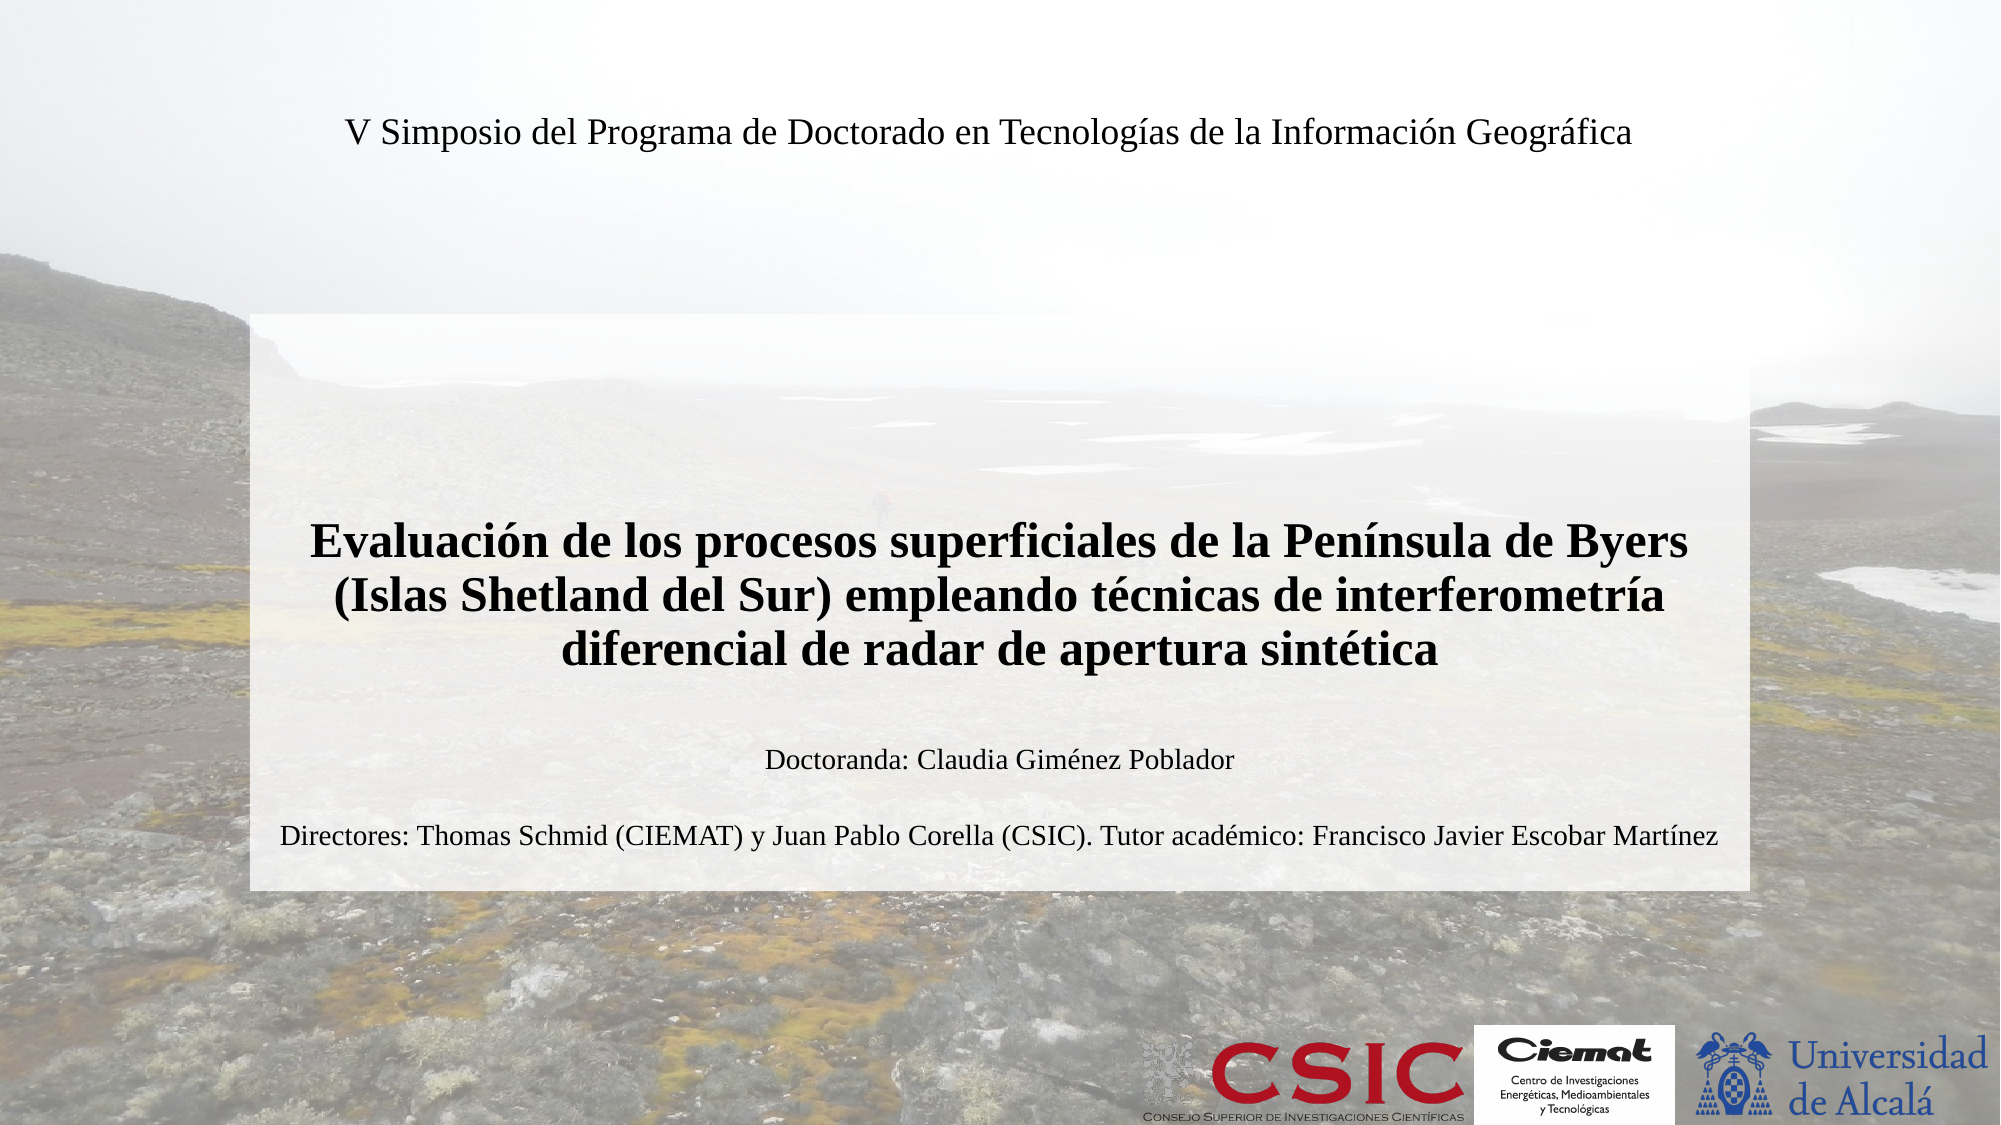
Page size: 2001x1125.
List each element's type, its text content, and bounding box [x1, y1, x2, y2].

picture [1141, 1041, 1464, 1121]
picture [1686, 1021, 1998, 1125]
subtitle Doctoranda: Claudia Giménez Poblador Directores: Thomas Schmid (CIEMAT) y Juan Pablo Corella (CSIC). Tutor académico: Francisco Javier Escobar Martínez [249, 728, 1750, 892]
text_box V Simposio del Programa de Doctorado en Tecnologías de la Información Geográfica [239, 105, 1740, 231]
title Evaluación de los procesos superficiales de la Península de Byers (Islas Shetland del Sur) empleando técnicas de interferometría diferencial de radar de apertura sintética [249, 313, 1750, 728]
picture [1474, 1025, 1675, 1125]
